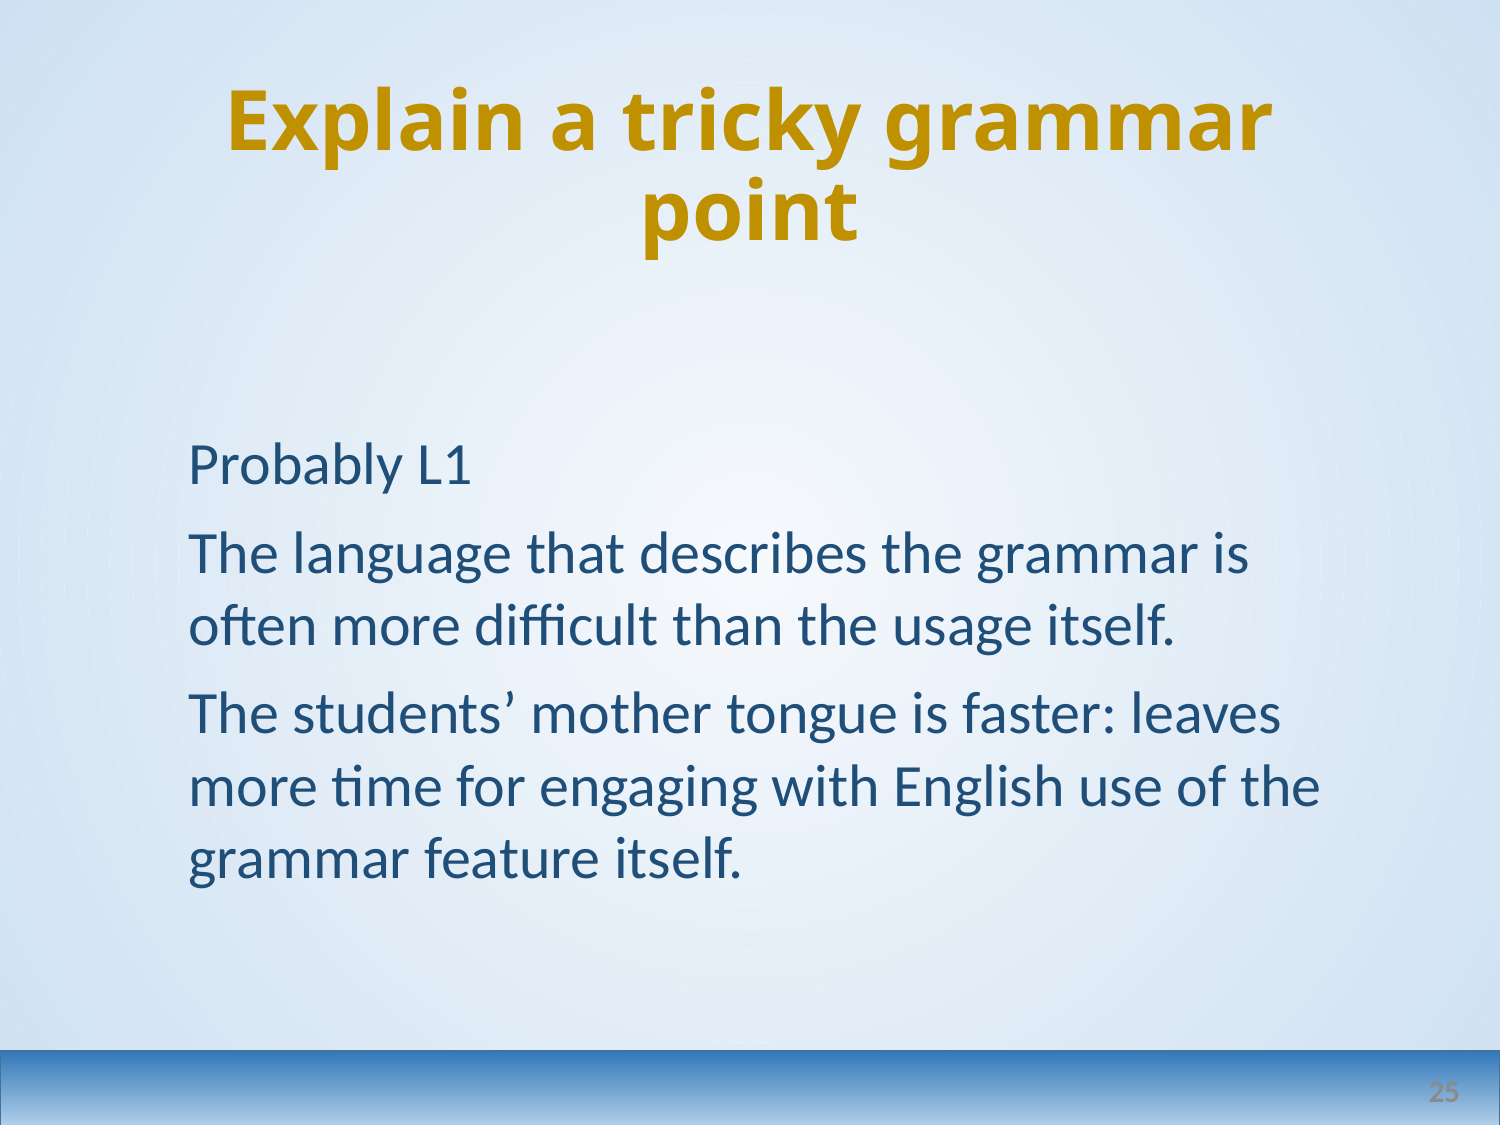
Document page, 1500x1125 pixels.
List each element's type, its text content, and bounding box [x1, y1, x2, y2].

slide_number 25 [1396, 1062, 1476, 1117]
title Explain a tricky grammar point [103, 59, 1397, 278]
list Probably L1 The language that describes the grammar is often more difficult than the usage itself. The students’ mother tongue is faster: leaves more time for engaging with English use of the grammar feature itself. [173, 416, 1397, 901]
